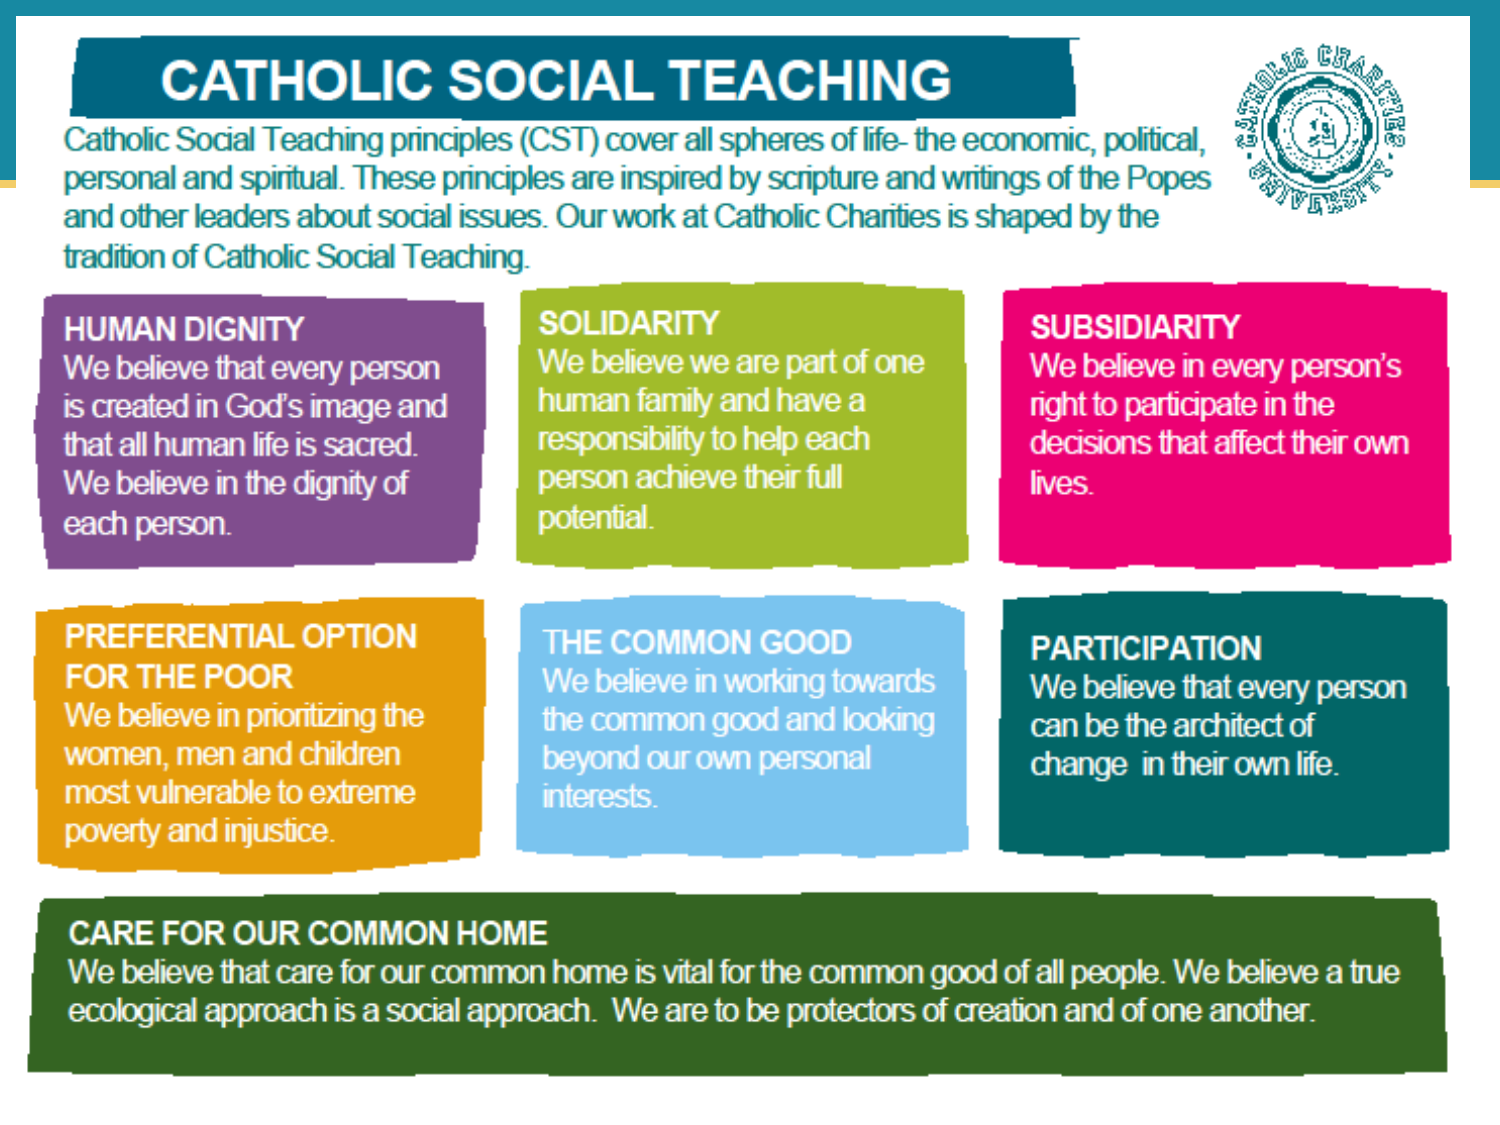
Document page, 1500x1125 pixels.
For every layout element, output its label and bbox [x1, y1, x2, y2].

text_box [16, 16, 1470, 1107]
